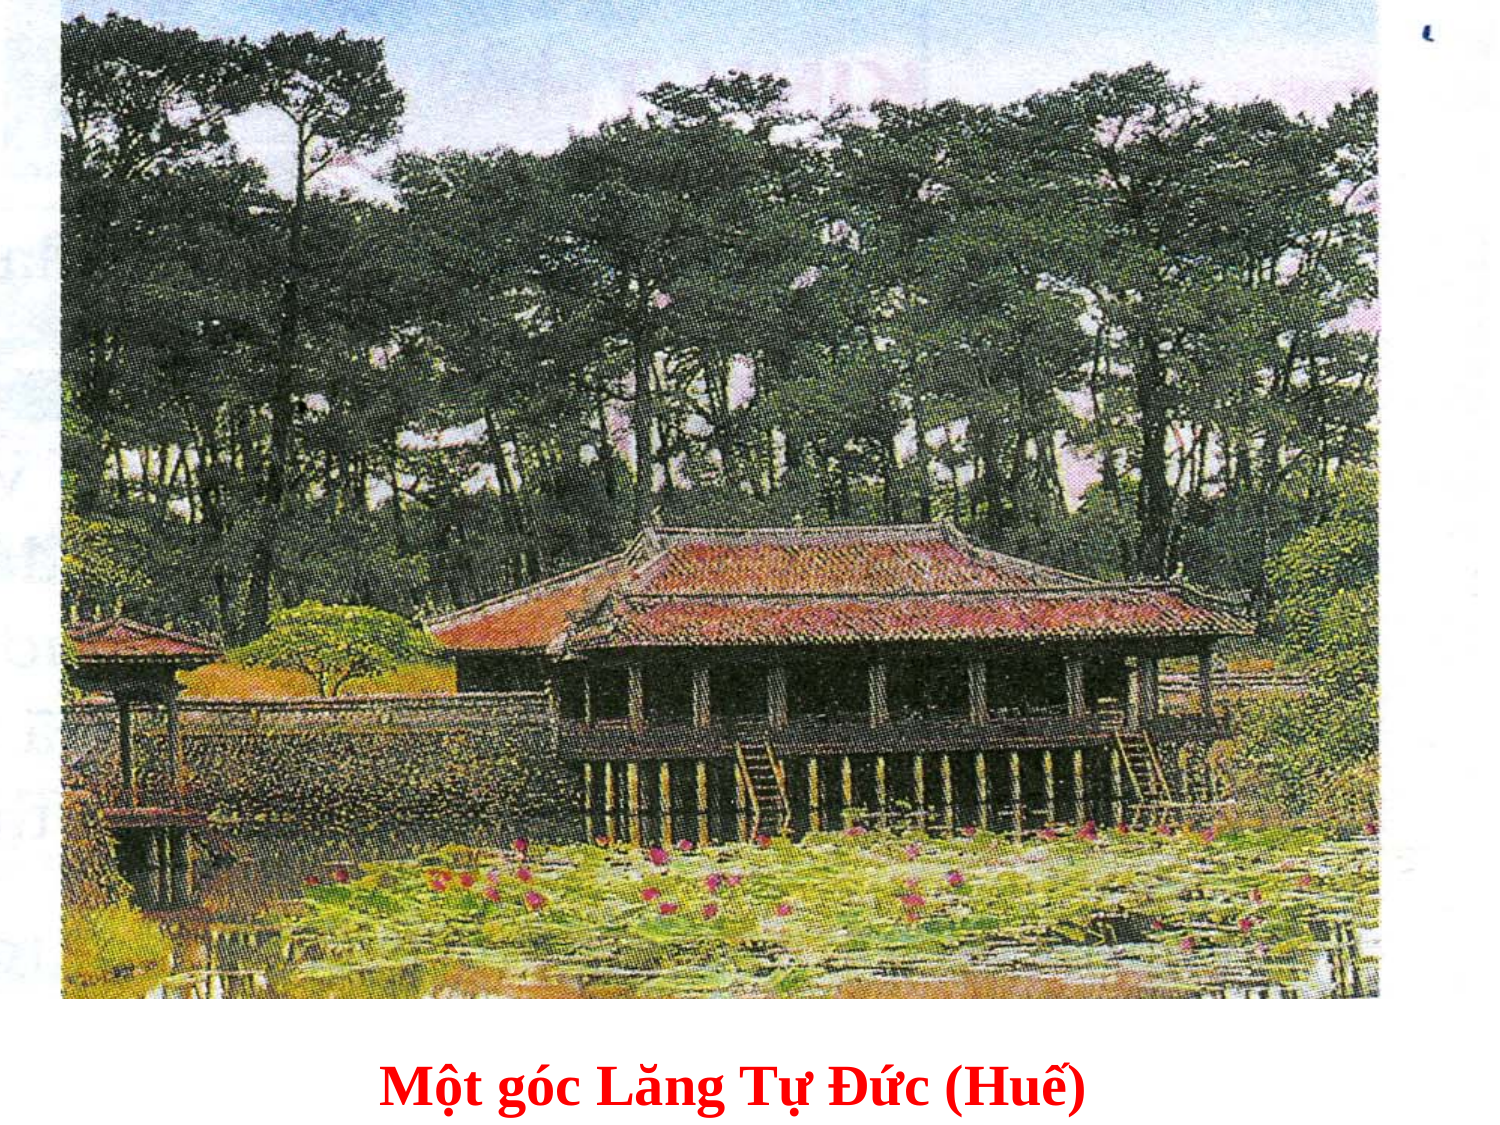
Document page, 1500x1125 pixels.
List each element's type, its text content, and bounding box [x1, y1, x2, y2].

picture [0, 0, 1500, 999]
text_box Một góc Lăng Tự Đức (Huế) [0, 1039, 1475, 1125]
